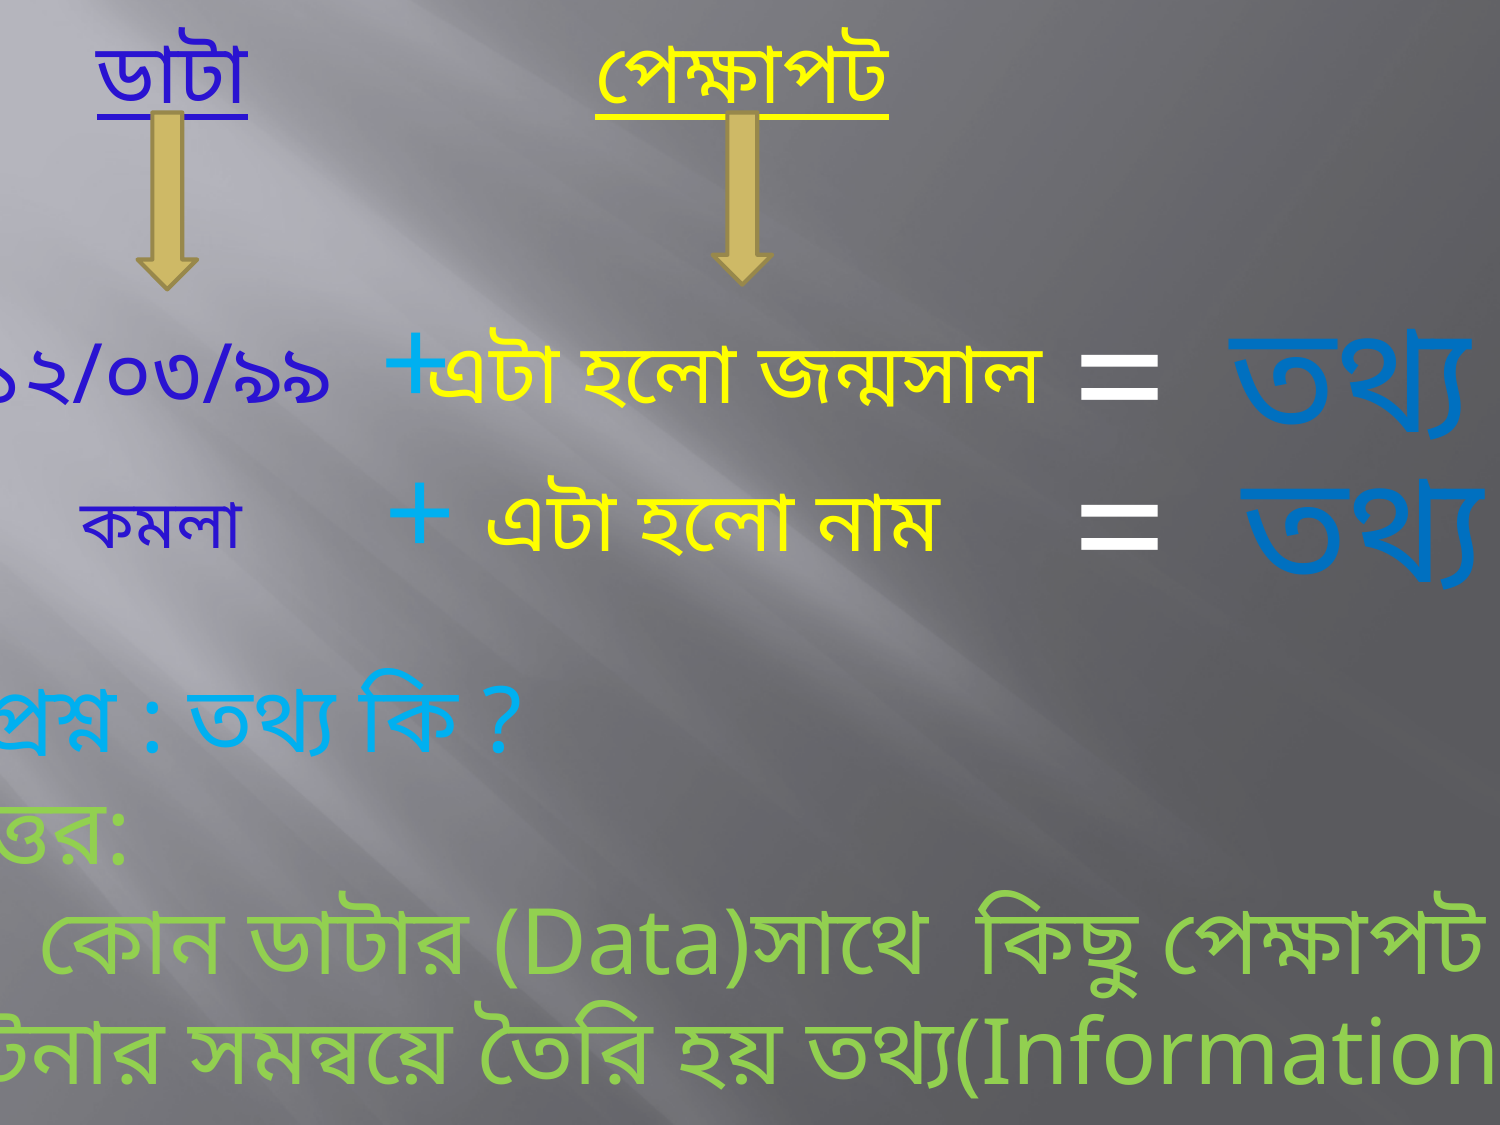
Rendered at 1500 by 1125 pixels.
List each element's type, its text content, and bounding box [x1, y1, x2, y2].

text_box = [1058, 412, 1184, 628]
text_box ১২/০৩/৯৯ [0, 312, 347, 428]
text_box এটা হলো নাম [469, 460, 956, 621]
text_box উত্তর: কোন ডাটার (Data)সাথে কিছু পেক্ষাপট বা ঘটনার সমন্বয়ে তৈরি হয় তথ্য(Information) [0, 765, 1500, 1125]
text_box প্রশ্ন : তথ্য কি ? [0, 653, 537, 765]
text_box [710, 110, 775, 287]
text_box = [1058, 262, 1184, 412]
text_box + [369, 424, 471, 590]
text_box কমলা [66, 474, 258, 570]
text_box + [365, 274, 467, 440]
text_box তথ্য [1227, 424, 1499, 665]
text_box ডাটা [82, 12, 263, 128]
text_box তথ্য [1215, 274, 1486, 515]
text_box এটা হলো জন্মসাল [467, 312, 1057, 428]
text_box [135, 110, 200, 292]
text_box পেক্ষাপট [580, 12, 904, 128]
